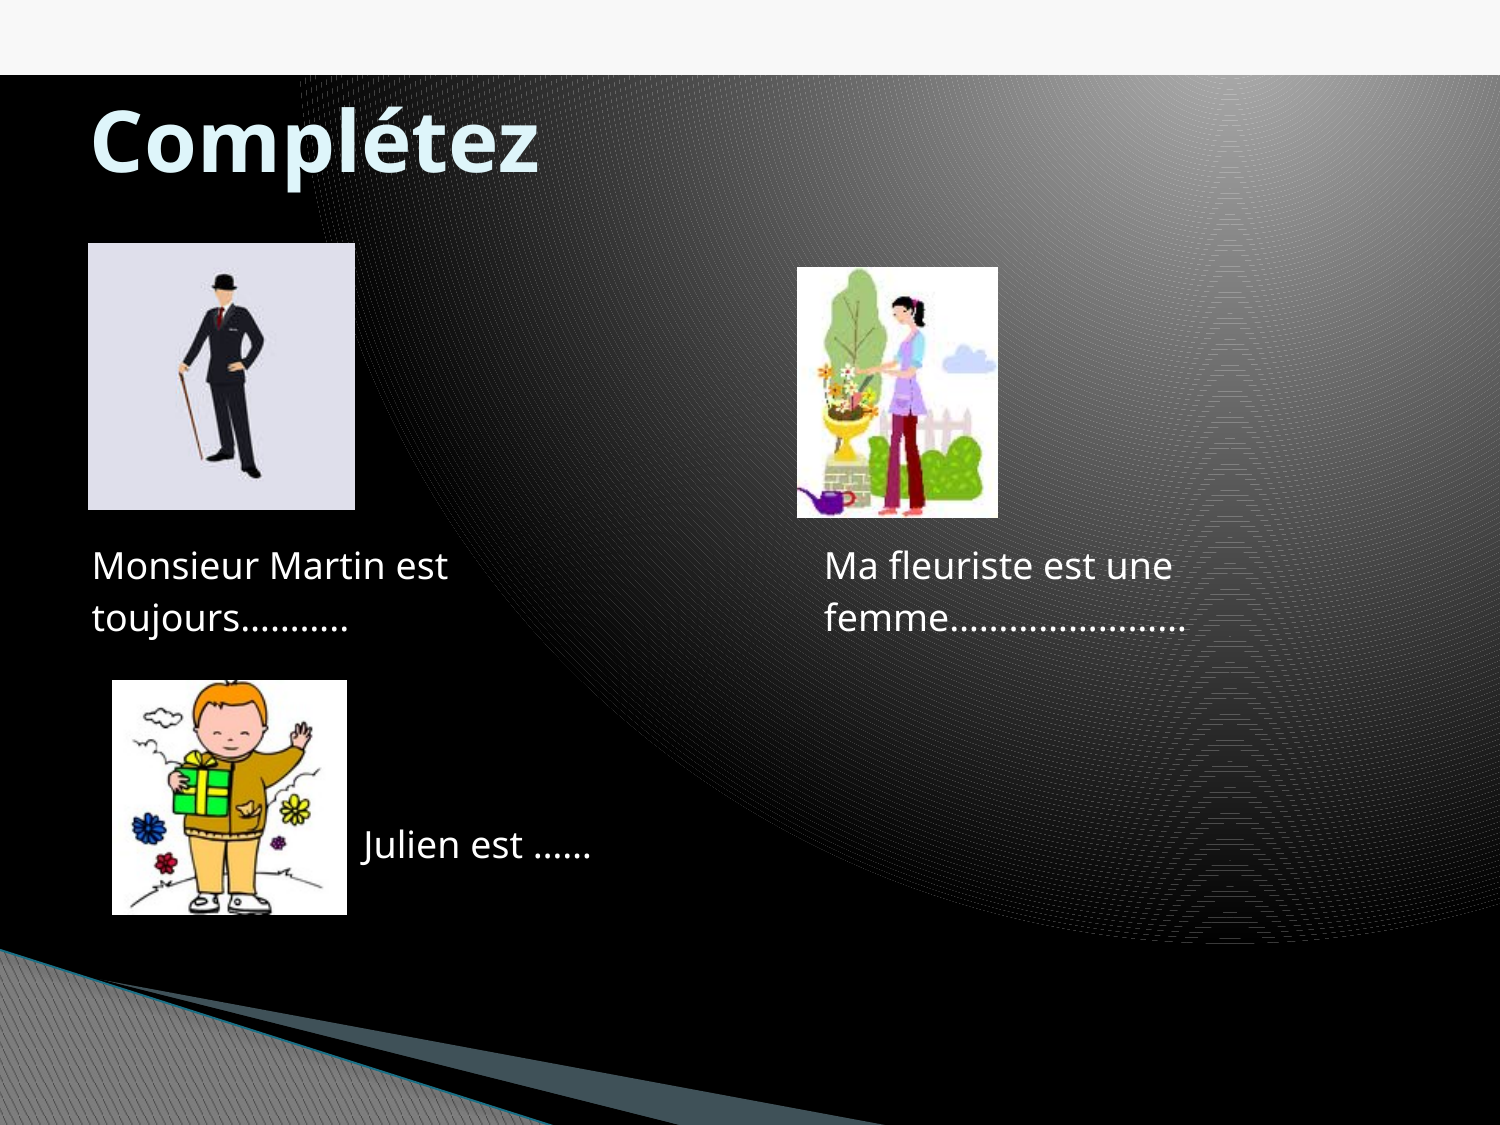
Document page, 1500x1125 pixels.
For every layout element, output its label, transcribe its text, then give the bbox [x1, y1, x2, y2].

table_header Julien est …… [352, 811, 892, 877]
picture [88, 243, 355, 510]
table_header Ma fleuriste est une femme…………………… [809, 533, 1500, 650]
picture [111, 680, 347, 916]
picture [0, 952, 543, 1125]
picture [796, 266, 998, 518]
table_header Monsieur Martin est toujours……….. [77, 533, 667, 650]
text_box [0, 0, 1500, 75]
title Complétez [75, 75, 1425, 233]
